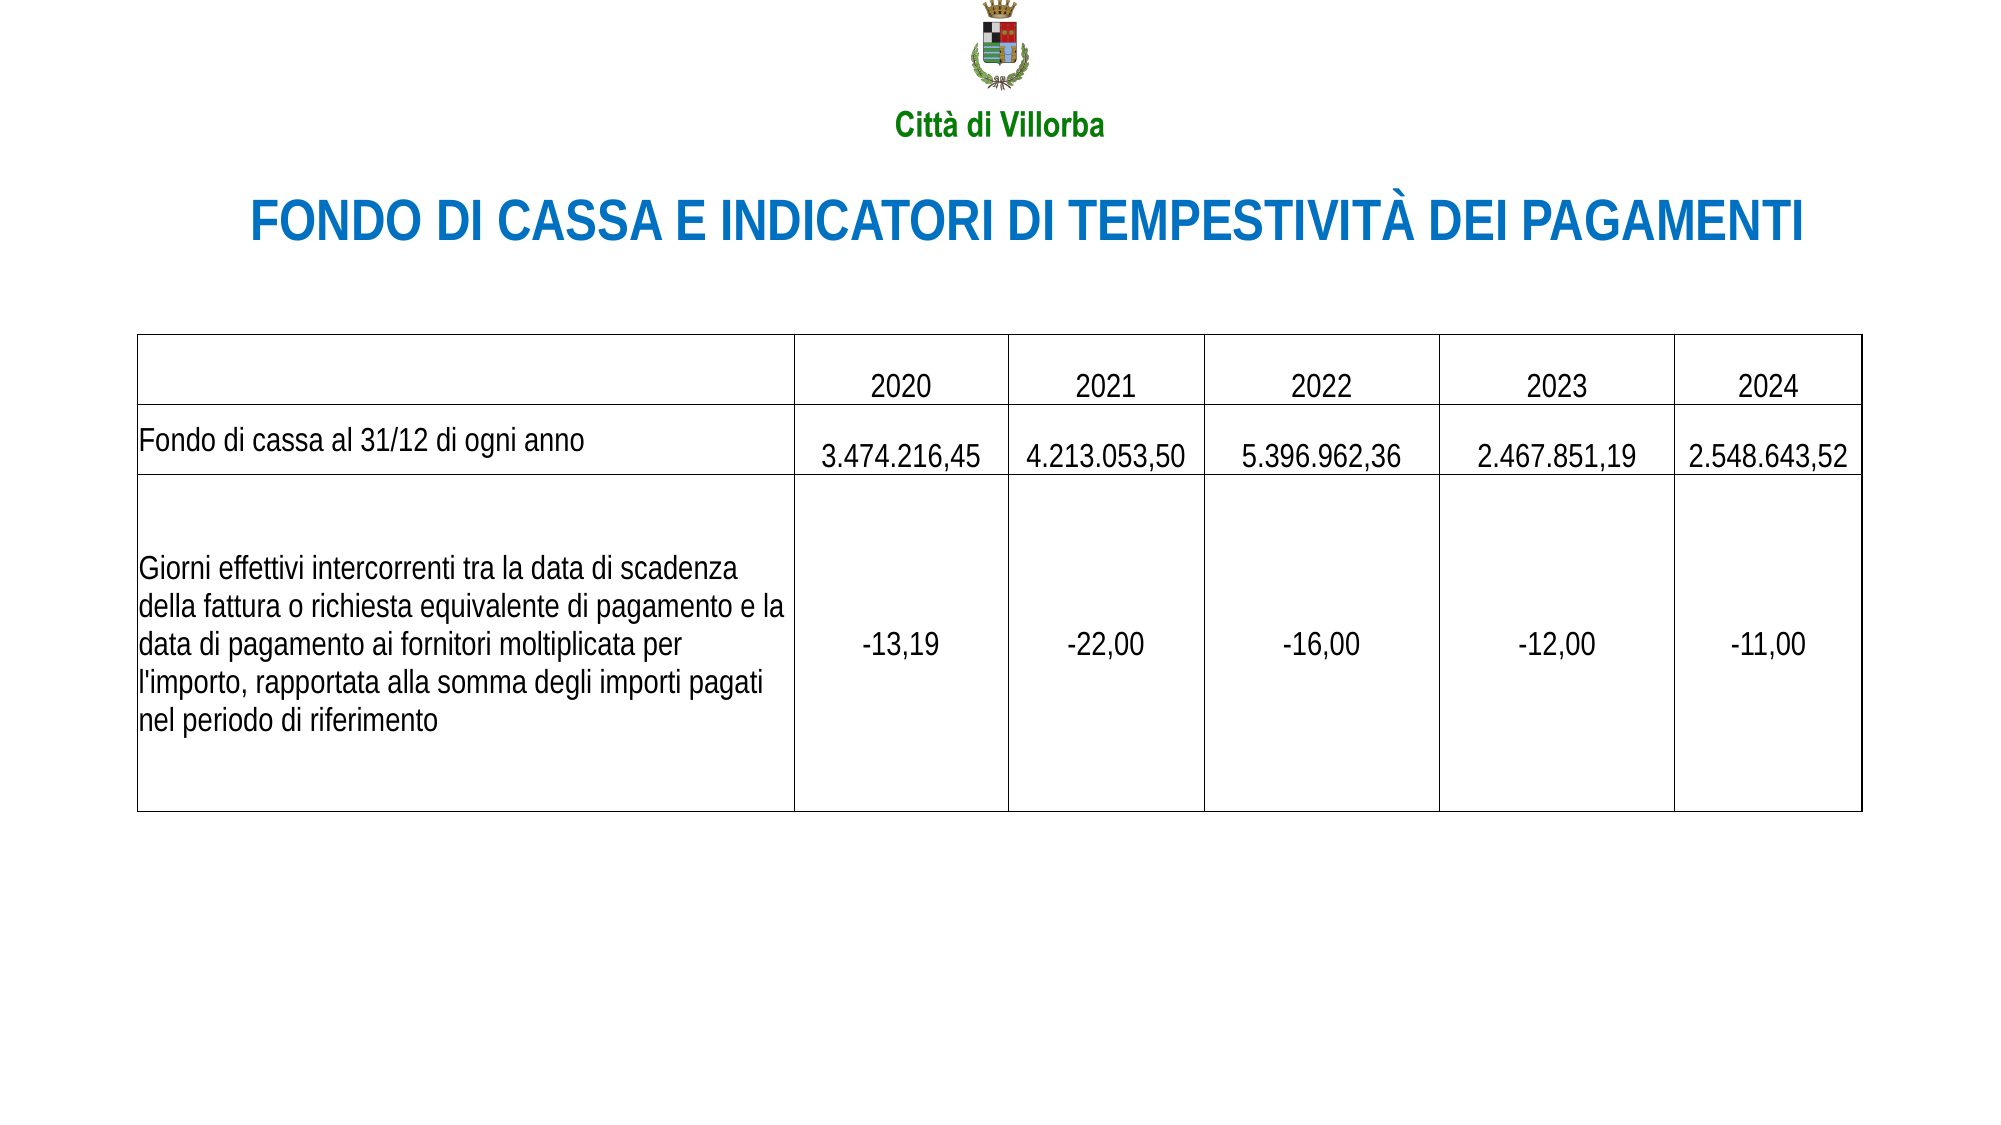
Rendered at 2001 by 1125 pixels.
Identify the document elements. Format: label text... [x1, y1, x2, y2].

table_cell 2.467.851,19 [1440, 405, 1674, 474]
table_header [138, 335, 794, 404]
table_cell 2.548.643,52 [1675, 405, 1861, 474]
table_header 2024 [1675, 335, 1861, 404]
table_cell Giorni effettivi intercorrenti tra la data di scadenza della fattura o richiesta equivalente di pagamento e la data di pagamento ai fornitori moltiplicata per l'importo, rapportata alla somma degli importi pagati nel periodo di riferimento [138, 475, 794, 811]
table_cell -16,00 [1205, 475, 1439, 811]
text_box FONDO DI CASSA E INDICATORI DI TEMPESTIVITÀ DEI PAGAMENTI [0, 174, 1968, 297]
table_cell -11,00 [1675, 475, 1861, 811]
table_header 2021 [1009, 335, 1204, 404]
table_cell 3.474.216,45 [795, 405, 1008, 474]
table_cell 5.396.962,36 [1205, 405, 1439, 474]
table_header 2020 [795, 335, 1008, 404]
table_cell -12,00 [1440, 475, 1674, 811]
picture [896, 0, 1104, 137]
table_cell 4.213.053,50 [1009, 405, 1204, 474]
table_header 2023 [1440, 335, 1674, 404]
table_cell -13,19 [795, 475, 1008, 811]
table_cell -22,00 [1009, 475, 1204, 811]
table_header 2022 [1205, 335, 1439, 404]
table_cell Fondo di cassa al 31/12 di ogni anno [138, 405, 794, 474]
